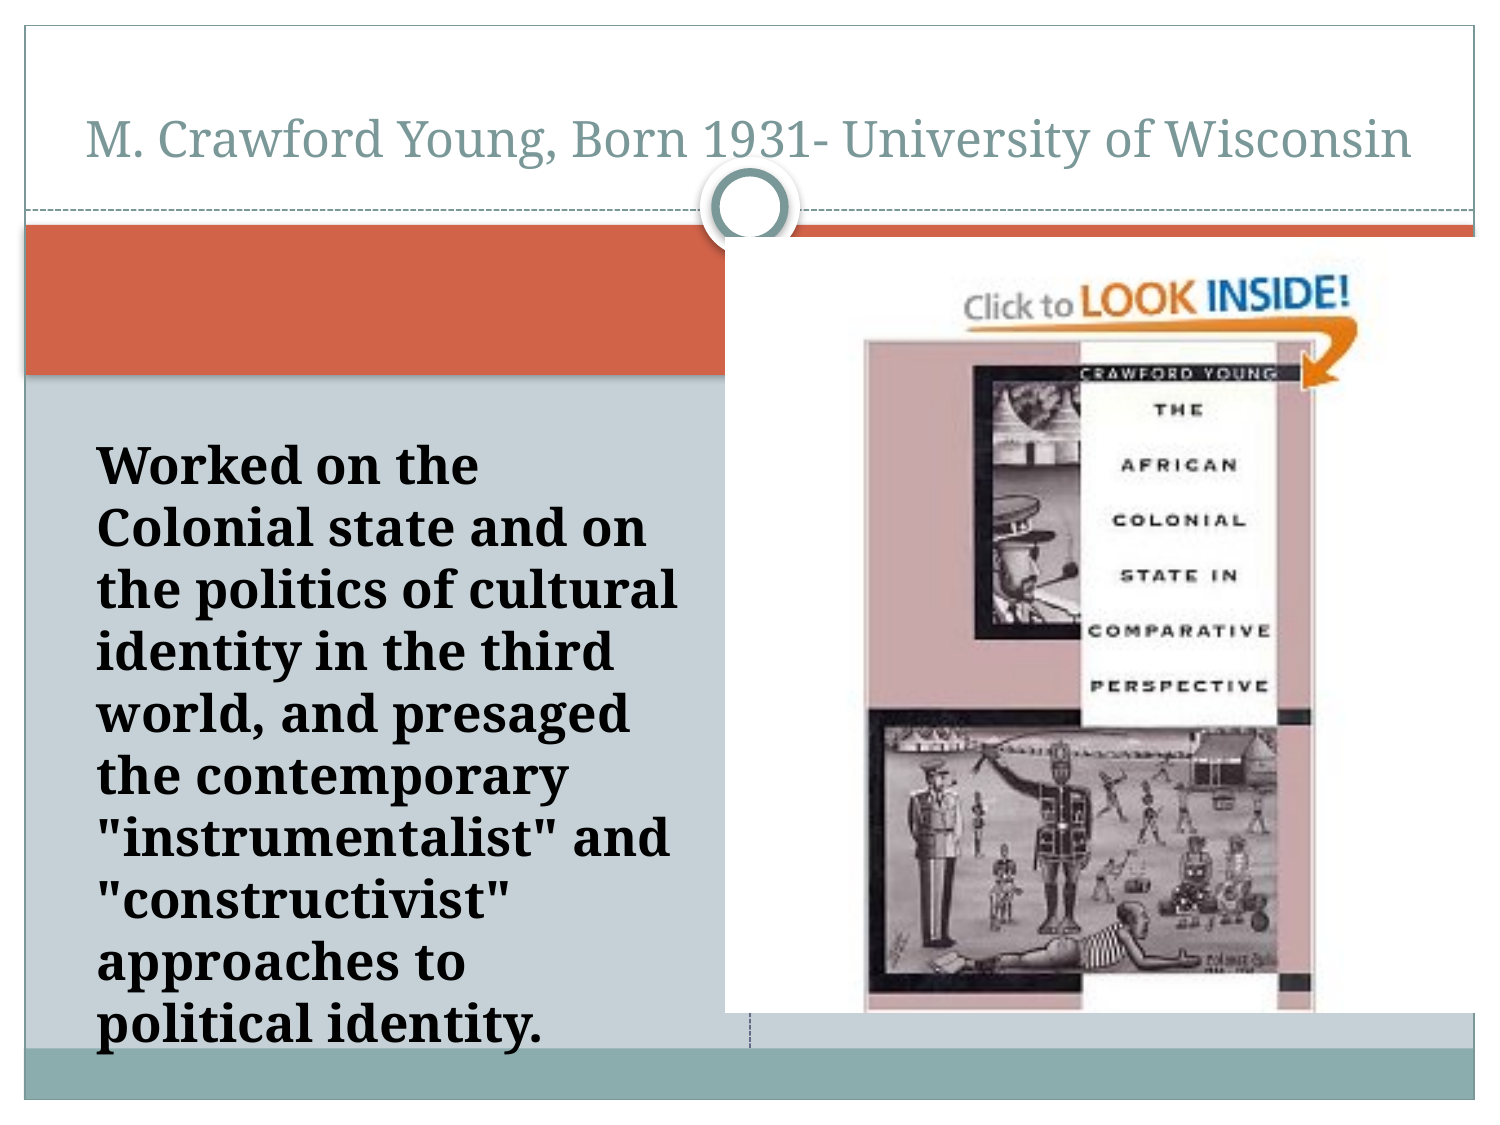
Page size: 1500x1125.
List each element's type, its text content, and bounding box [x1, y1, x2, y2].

picture [724, 237, 1500, 1013]
list Worked on the Colonial state and on the politics of cultural identity in the third world, and presaged the contemporary "instrumentalist" and "constructivist" approaches to political identity. [37, 425, 701, 1072]
title M. Crawford Young, Born 1931- University of Wisconsin [50, 50, 1450, 175]
